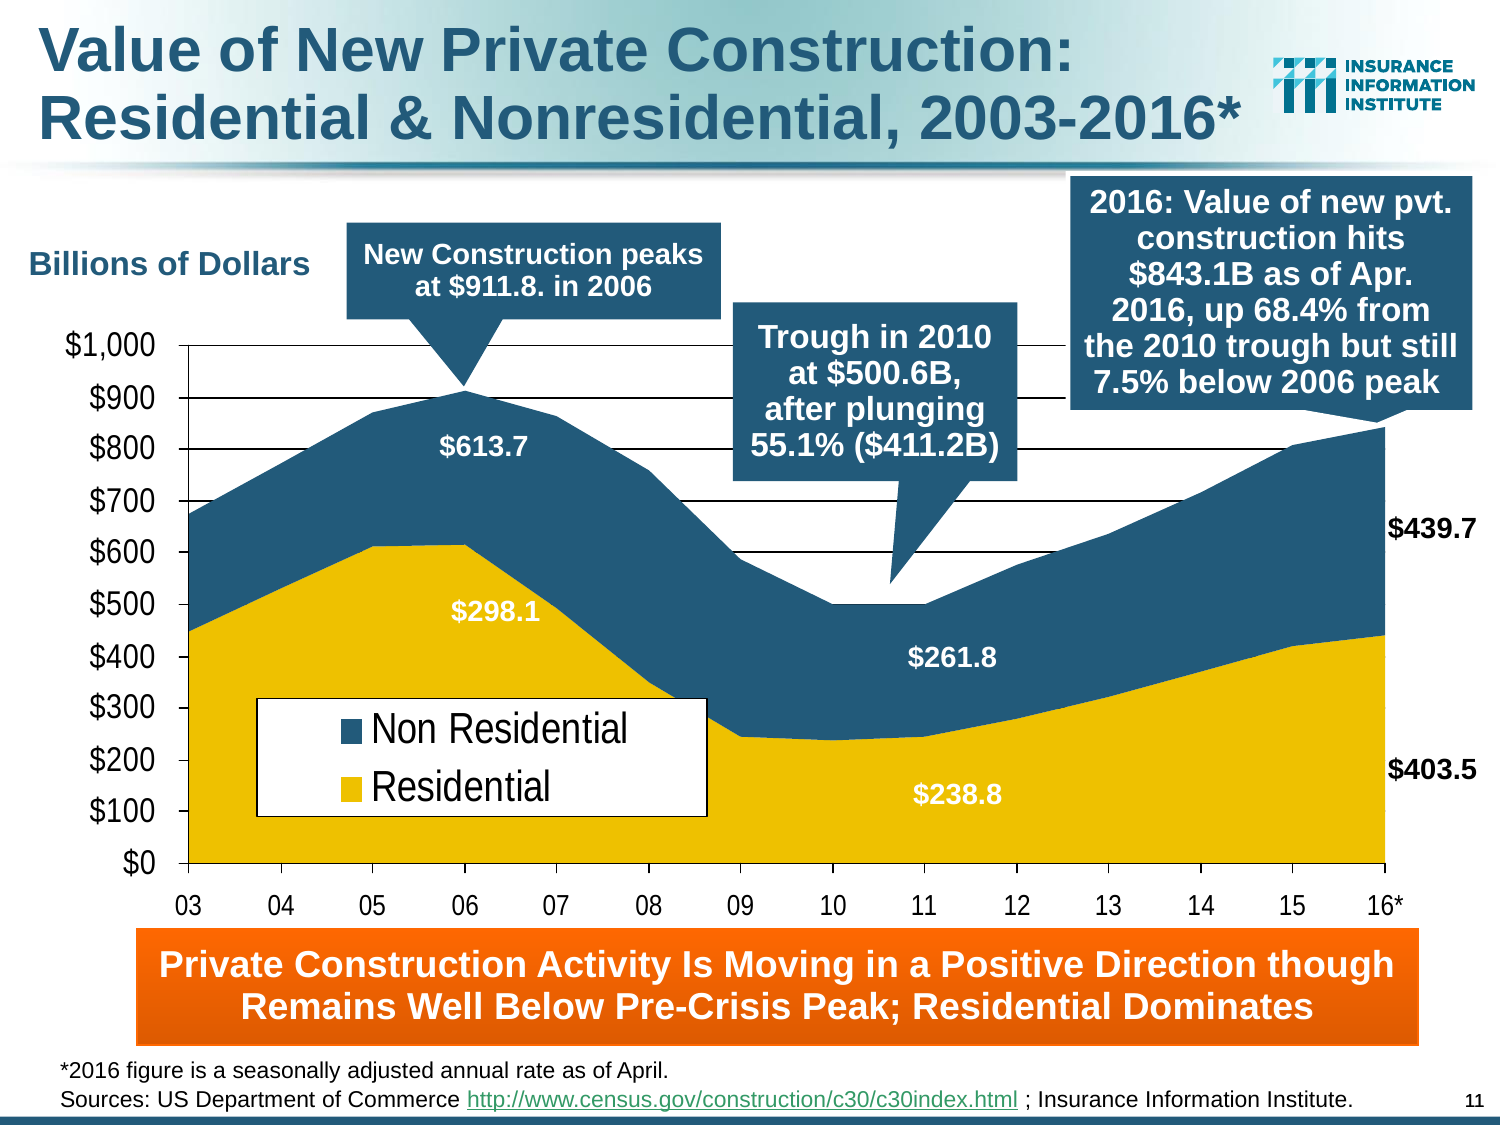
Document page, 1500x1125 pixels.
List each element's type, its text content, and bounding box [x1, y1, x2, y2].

title Value of New Private Construction: Residential & Nonresidential, 2003-2016* [30, 14, 1277, 157]
slide_number 11 [1410, 1091, 1485, 1112]
picture [0, 0, 1500, 189]
text_box *2016 figure is a seasonally adjusted annual rate as of April. Sources: US Department of Commerce http://www.census.gov/construction/c30/c30index.html ; Insurance Information Institute. [0, 1059, 1382, 1125]
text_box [30, 307, 1431, 936]
text_box $403.5 [1435, 742, 1500, 793]
text_box New Construction peaks at $911.8. in 2006 [346, 222, 721, 305]
text_box Private Construction Activity Is Moving in a Positive Direction though Remains Well Below Pre-Crisis Peak; Residential Dominates [136, 945, 1419, 1046]
text_box 2016: Value of new pvt. construction hits $843.1B as of Apr. 2016, up 68.4% from the 2010 trough but still 7.5% below 2006 peak [1067, 173, 1475, 413]
text_box $439.7 [1435, 501, 1500, 552]
text_box Billions of Dollars [28, 247, 346, 283]
